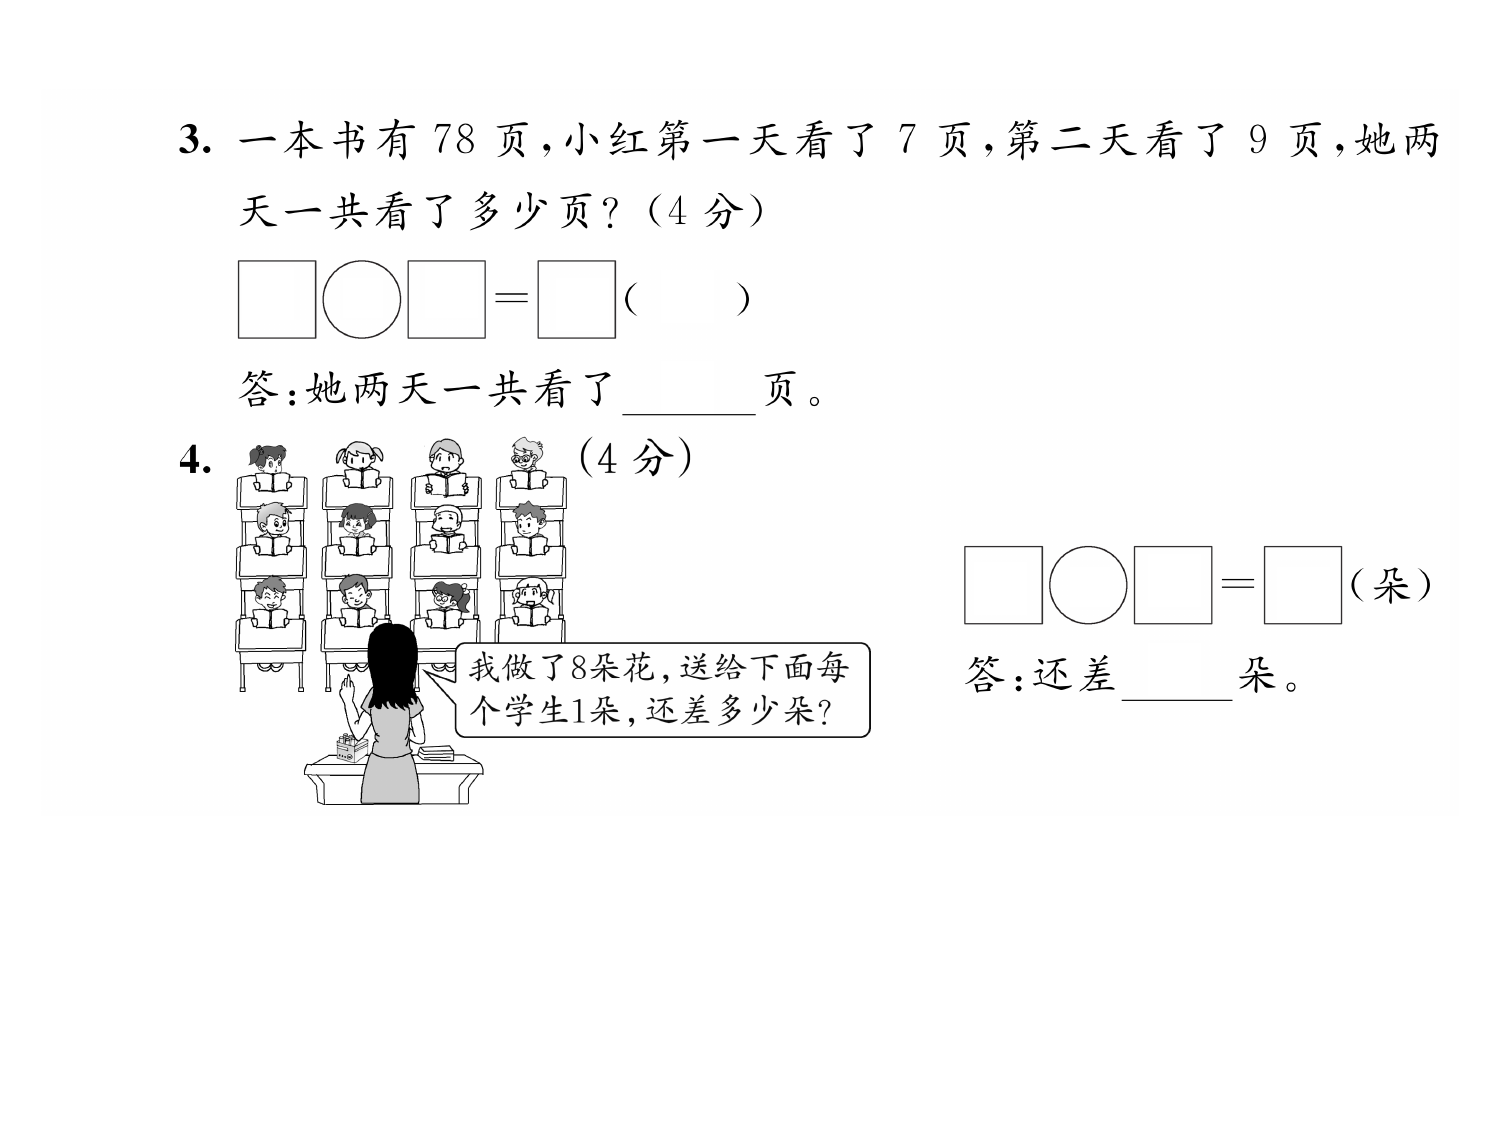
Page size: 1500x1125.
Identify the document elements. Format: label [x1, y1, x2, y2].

picture [41, 89, 1459, 816]
